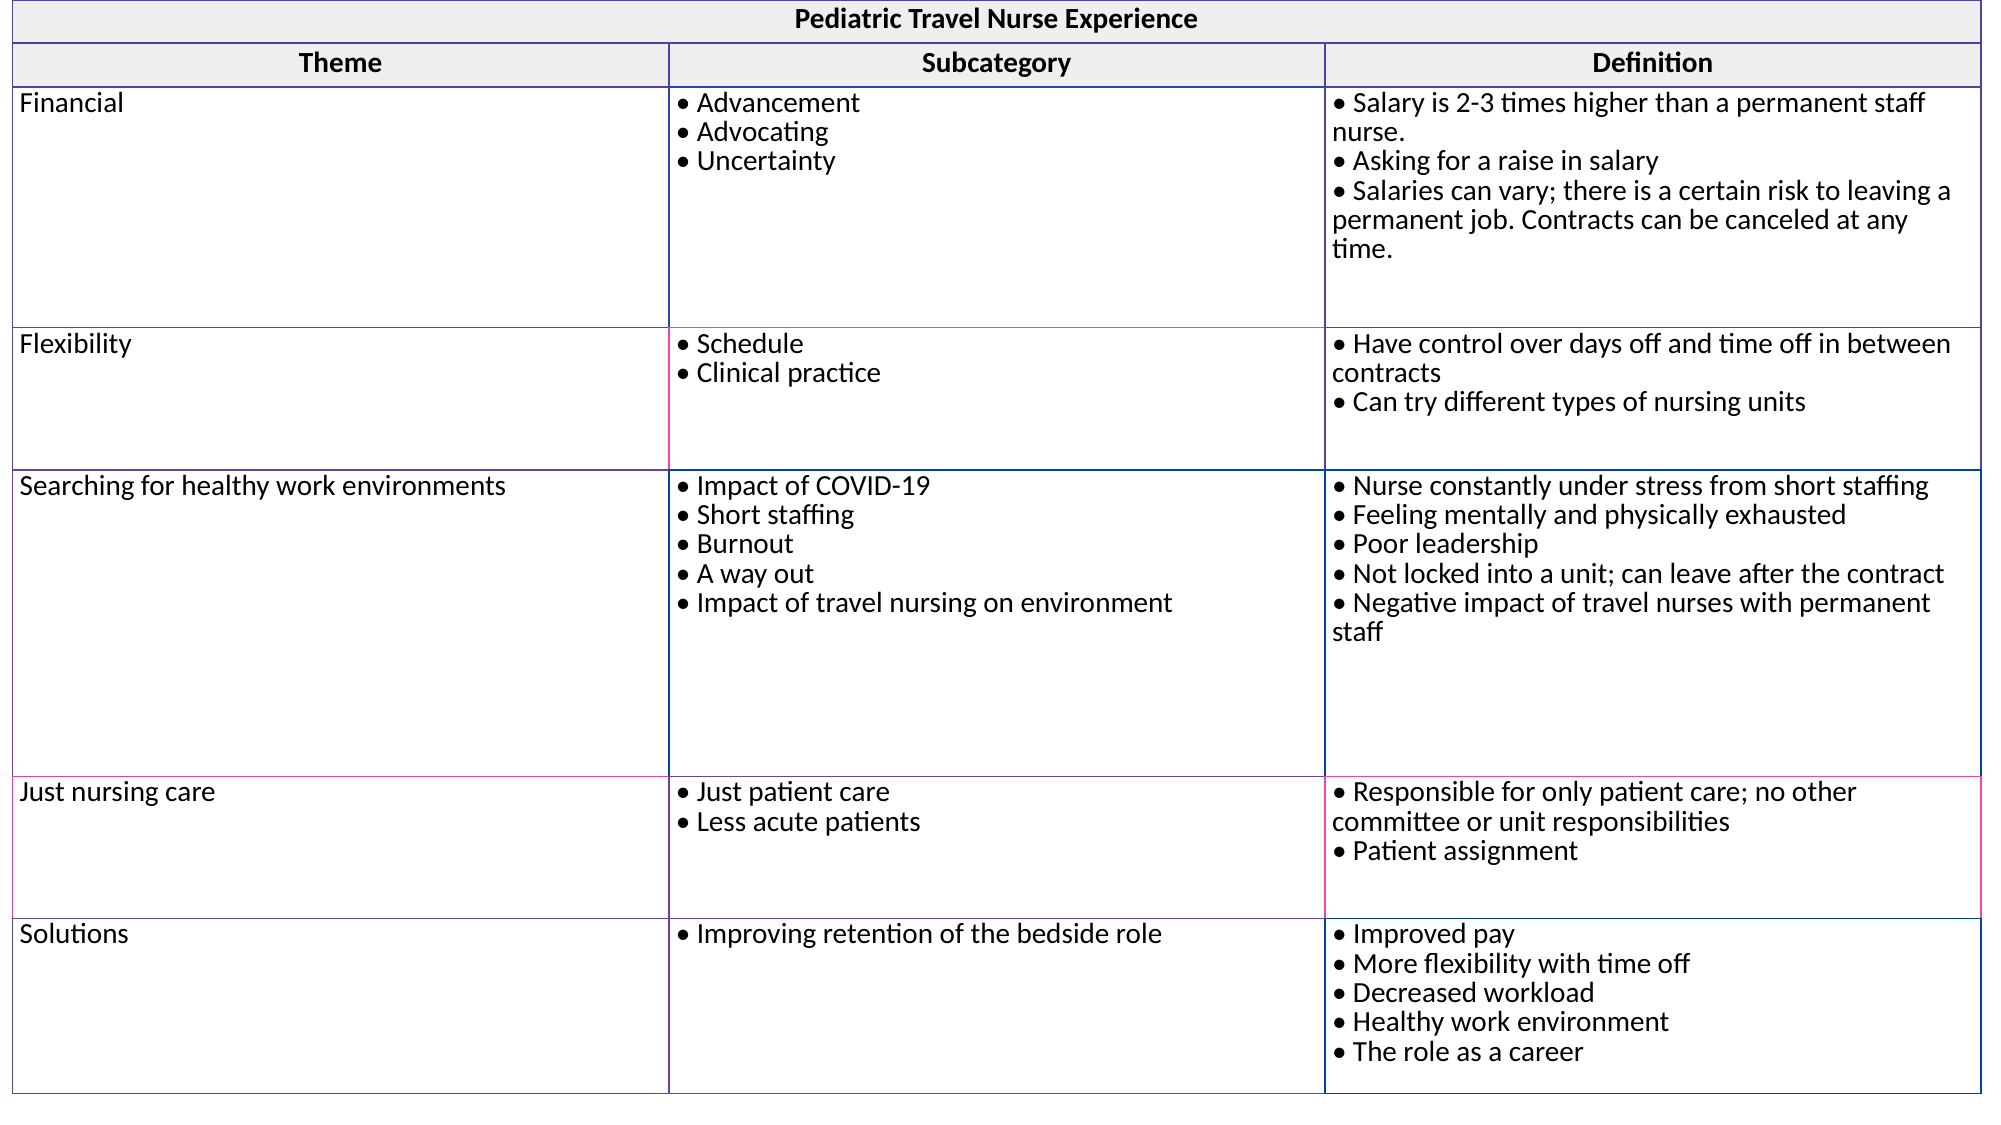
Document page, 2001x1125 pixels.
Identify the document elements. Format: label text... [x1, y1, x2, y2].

table_cell Just nursing care [13, 777, 668, 918]
table_cell • Improved pay • More flexibility with time off • Decreased workload • Healthy work environment • The role as a career [1326, 919, 1980, 1093]
table_cell • Schedule • Clinical practice [670, 328, 1324, 469]
table_header Pediatric Travel Nurse Experience [13, 1, 1980, 42]
table_cell Searching for healthy work environments [13, 471, 668, 776]
table_cell Solutions [13, 919, 668, 1093]
table_cell • Just patient care • Less acute patients [670, 777, 1324, 918]
table_cell Definition [1326, 44, 1980, 86]
table_cell • Improving retention of the bedside role [670, 919, 1324, 1093]
table_cell • Advancement • Advocating • Uncertainty [670, 88, 1324, 327]
table_cell • Nurse constantly under stress from short staffing • Feeling mentally and physically exhausted • Poor leadership • Not locked into a unit; can leave after the contract • Negative impact of travel nurses with permanent staff [1326, 471, 1980, 776]
table_cell Subcategory [670, 44, 1324, 86]
table_cell Theme [13, 44, 668, 86]
table_cell • Salary is 2-3 times higher than a permanent staff nurse. • Asking for a raise in salary • Salaries can vary; there is a certain risk to leaving a permanent job. Contracts can be canceled at any time. [1326, 88, 1980, 327]
table_cell Flexibility [13, 328, 668, 469]
table_cell • Responsible for only patient care; no other committee or unit responsibilities • Patient assignment [1326, 777, 1980, 918]
table_cell Financial [13, 88, 668, 327]
table_cell • Have control over days off and time off in between contracts • Can try different types of nursing units [1326, 328, 1980, 469]
table_cell • Impact of COVID-19 • Short staffing • Burnout • A way out • Impact of travel nursing on environment [670, 471, 1324, 776]
